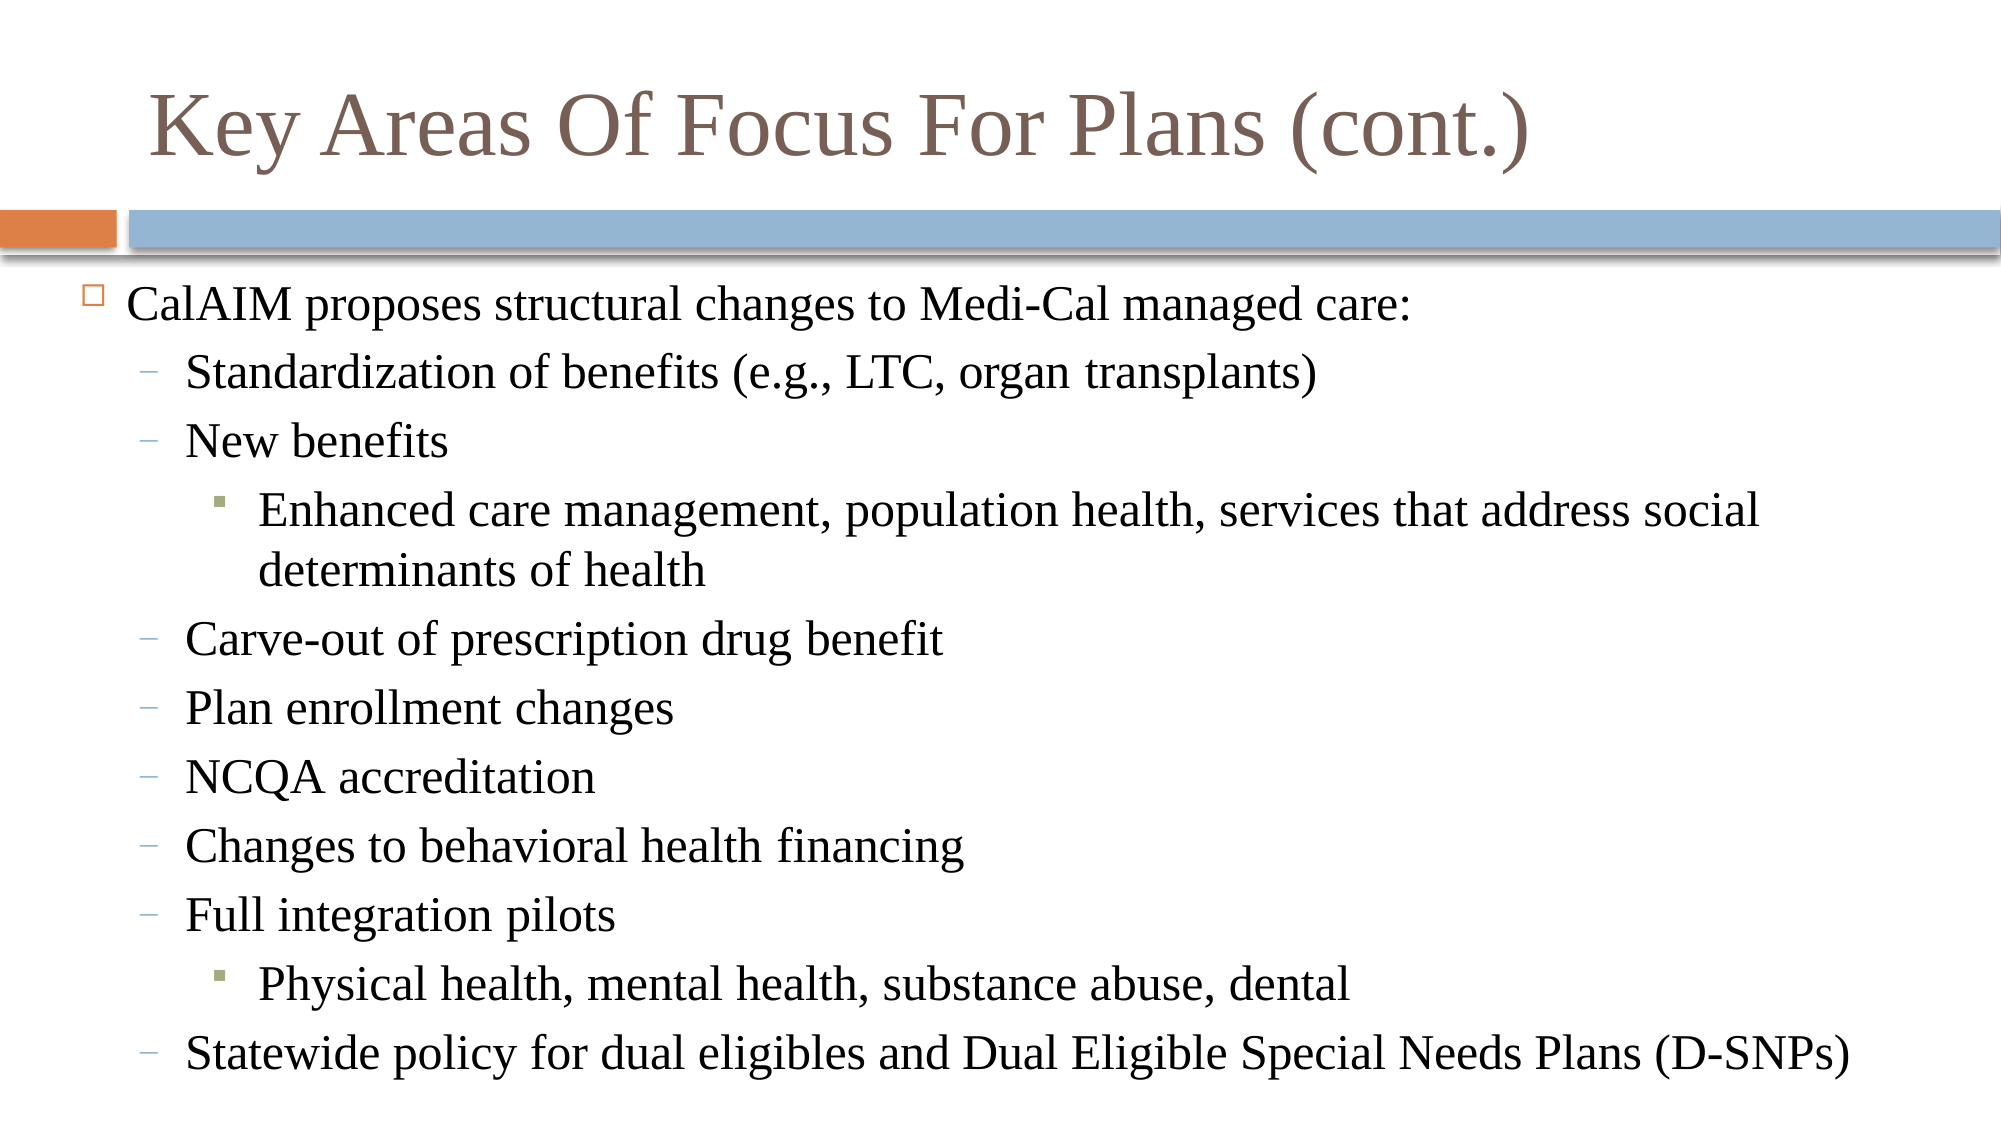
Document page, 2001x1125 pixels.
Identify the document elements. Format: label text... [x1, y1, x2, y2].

title Key Areas Of Focus For Plans (cont.) [133, 37, 1918, 200]
list CalAIM proposes structural changes to Medi-Cal managed care: Standardization of benefits (e.g., LTC, organ transplants) New benefits Enhanced care management, population health, services that address social determinants of health Carve-out of prescription drug benefit Plan enrollment changes NCQA accreditation Changes to behavioral health financing Full integration pilots Physical health, mental health, substance abuse, dental Statewide policy for dual eligibles and Dual Eligible Special Needs Plans (D-SNPs) [65, 262, 2000, 1125]
